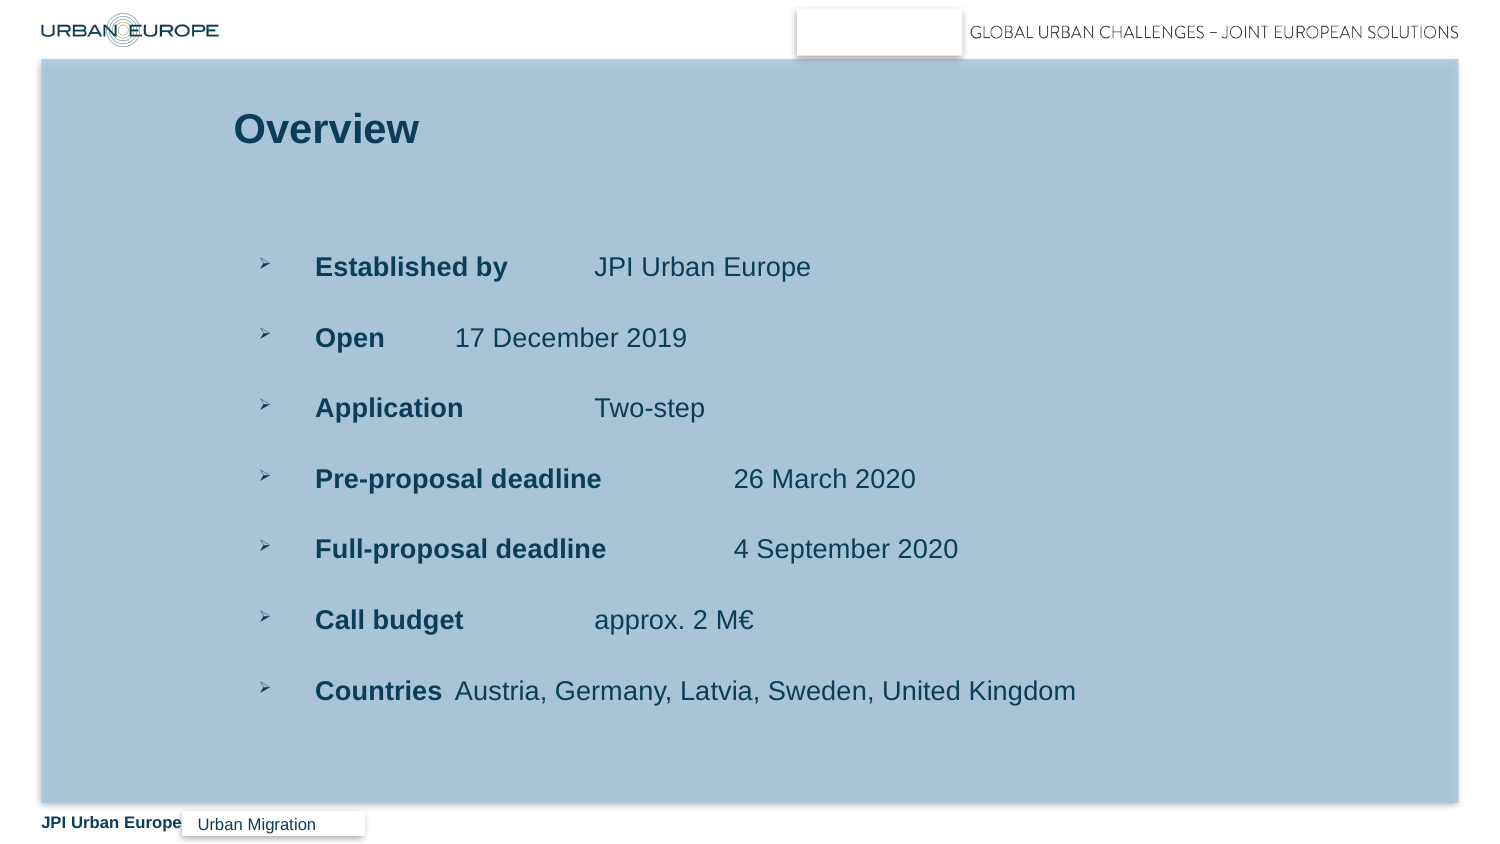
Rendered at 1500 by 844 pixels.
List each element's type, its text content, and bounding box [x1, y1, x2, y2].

list Established by JPI Urban Europe Open 17 December 2019 Application Two-step Pre-proposal deadline 26 March 2020 Full-proposal deadline 4 September 2020 Call budget approx. 2 M€ Countries Austria, Germany, Latvia, Sweden, United Kingdom [243, 209, 1388, 788]
title Overview [218, 67, 1294, 186]
text_box Urban Migration [182, 811, 365, 836]
picture [963, 23, 1459, 44]
